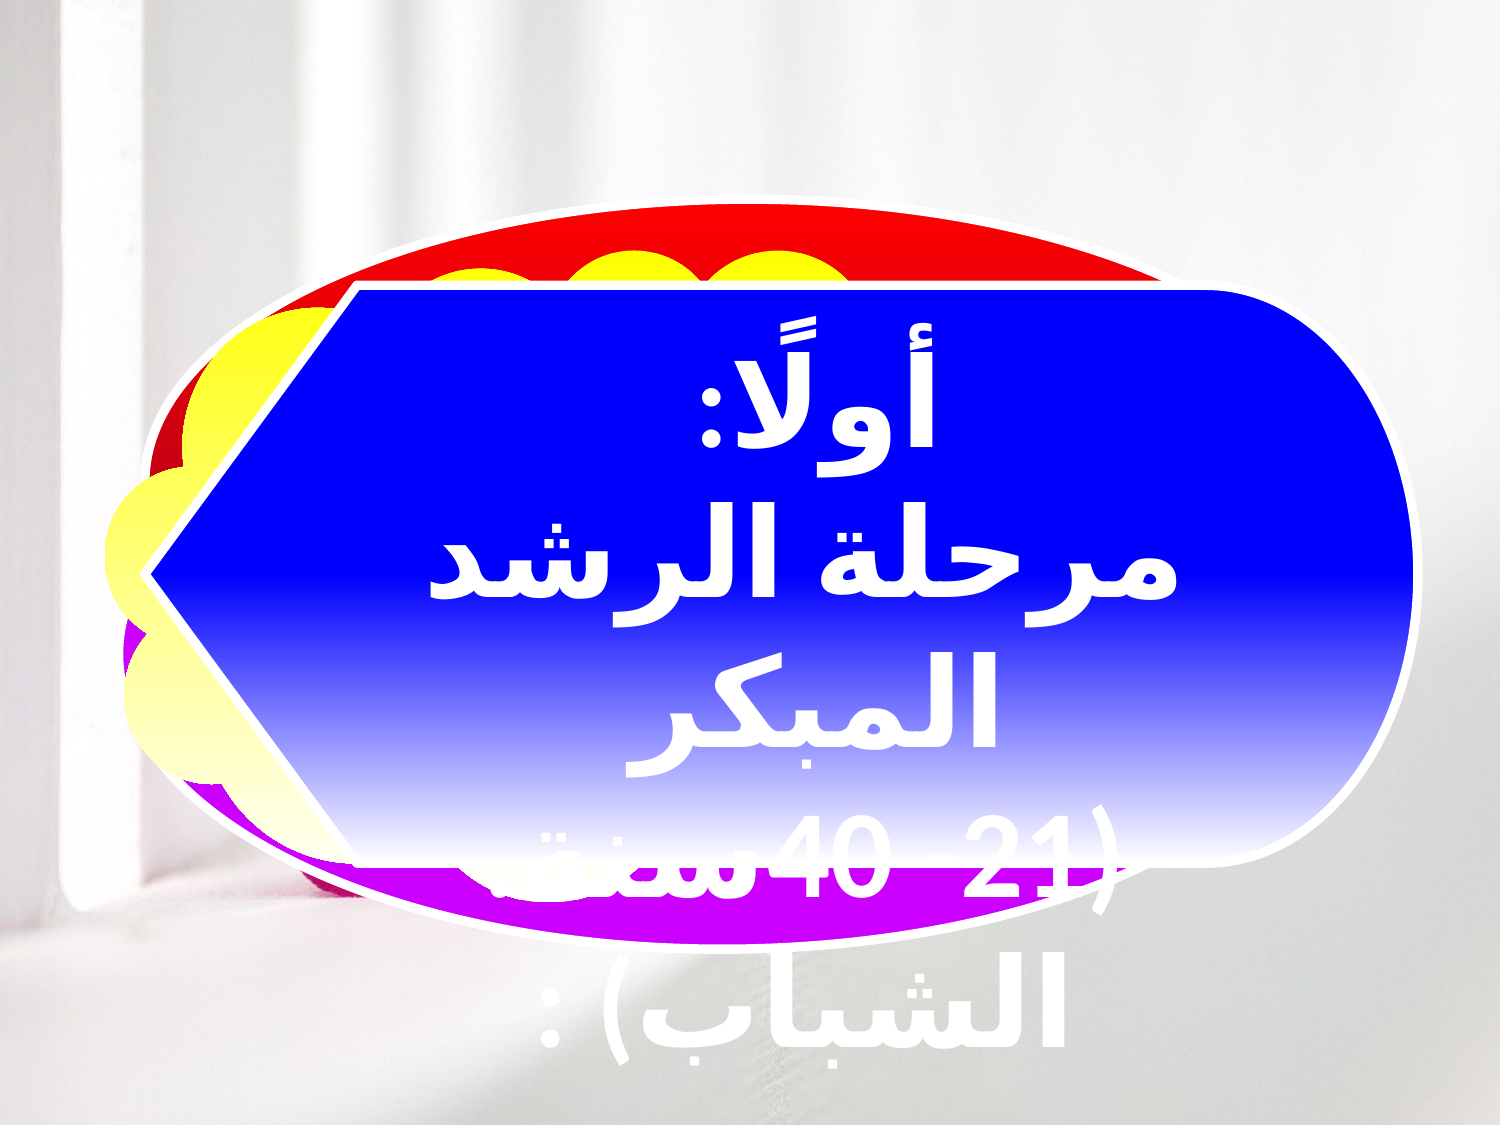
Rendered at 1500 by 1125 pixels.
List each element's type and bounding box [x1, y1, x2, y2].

text_box [105, 198, 1419, 950]
picture [0, 0, 1500, 1125]
